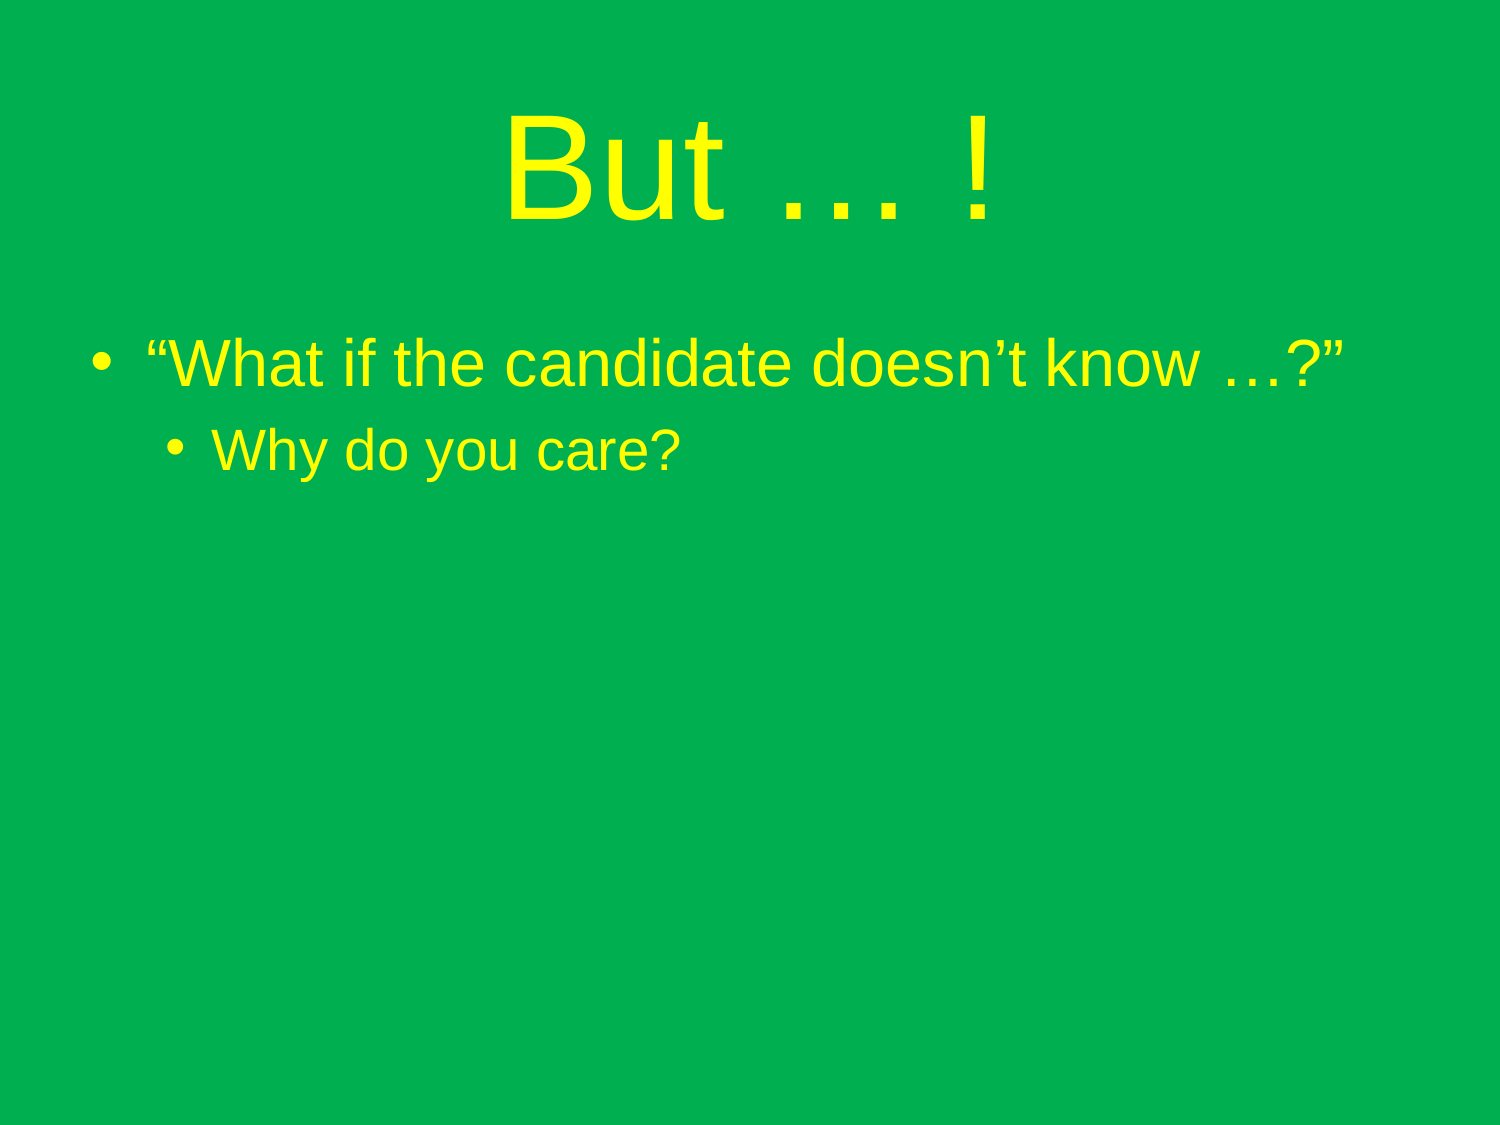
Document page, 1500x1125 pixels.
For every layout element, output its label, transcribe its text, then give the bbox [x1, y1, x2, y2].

list “What if the candidate doesn’t know …?” Why do you care? [75, 312, 1425, 1005]
title But … ! [75, 45, 1425, 275]
